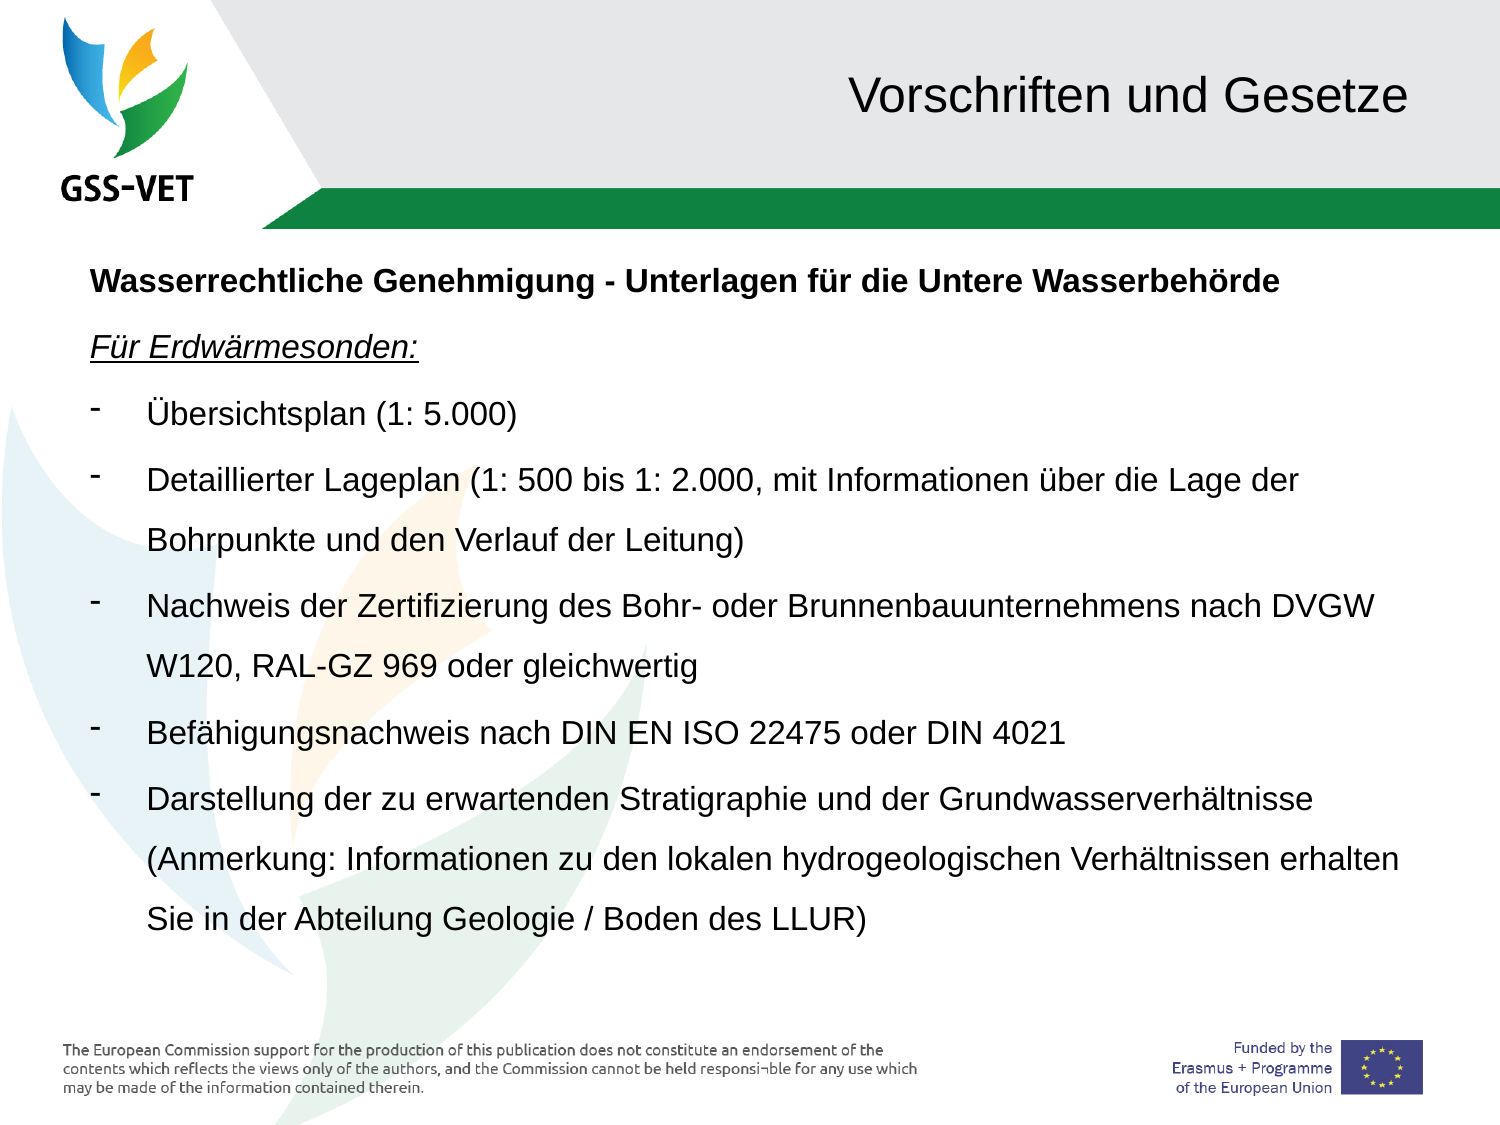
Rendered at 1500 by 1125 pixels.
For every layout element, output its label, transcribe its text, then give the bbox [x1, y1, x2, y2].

title Vorschriften und Gesetze [324, 0, 1425, 185]
list Wasserrechtliche Genehmigung - Unterlagen für die Untere Wasserbehörde Für Erdwärmesonden: Übersichtsplan (1: 5.000) Detaillierter Lageplan (1: 500 bis 1: 2.000, mit Informationen über die Lage der Bohrpunkte und den Verlauf der Leitung) Nachweis der Zertifizierung des Bohr- oder Brunnenbauunternehmens nach DVGW W120, RAL-GZ 969 oder gleichwertig Befähigungsnachweis nach DIN EN ISO 22475 oder DIN 4021 Darstellung der zu erwartenden Stratigraphie und der Grundwasserverhältnisse (Anmerkung: Informationen zu den lokalen hydrogeologischen Verhältnissen erhalten Sie in der Abteilung Geologie / Boden des LLUR) [74, 231, 1425, 1047]
picture [0, 0, 1500, 1125]
